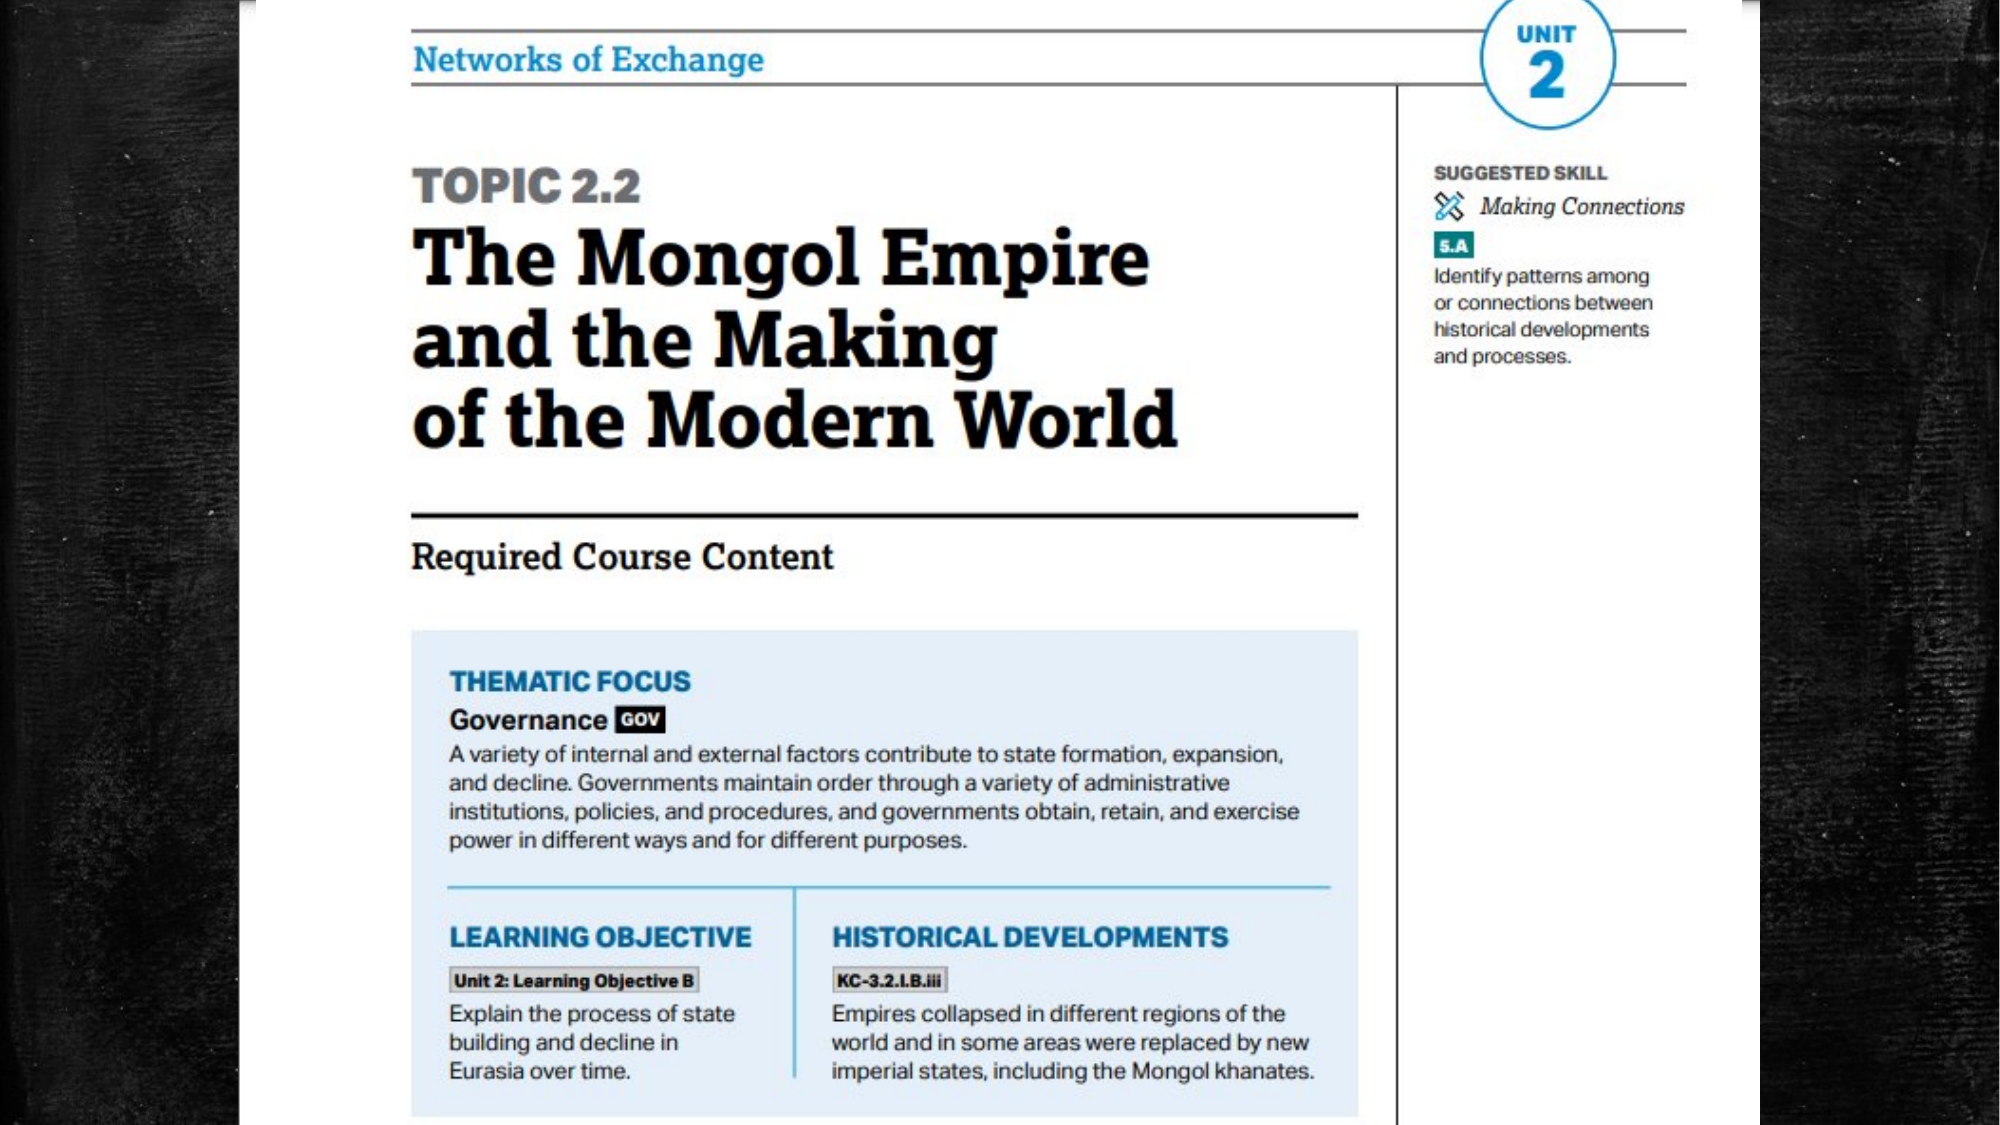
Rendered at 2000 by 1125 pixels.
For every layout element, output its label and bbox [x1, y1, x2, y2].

picture [238, 0, 1760, 1125]
